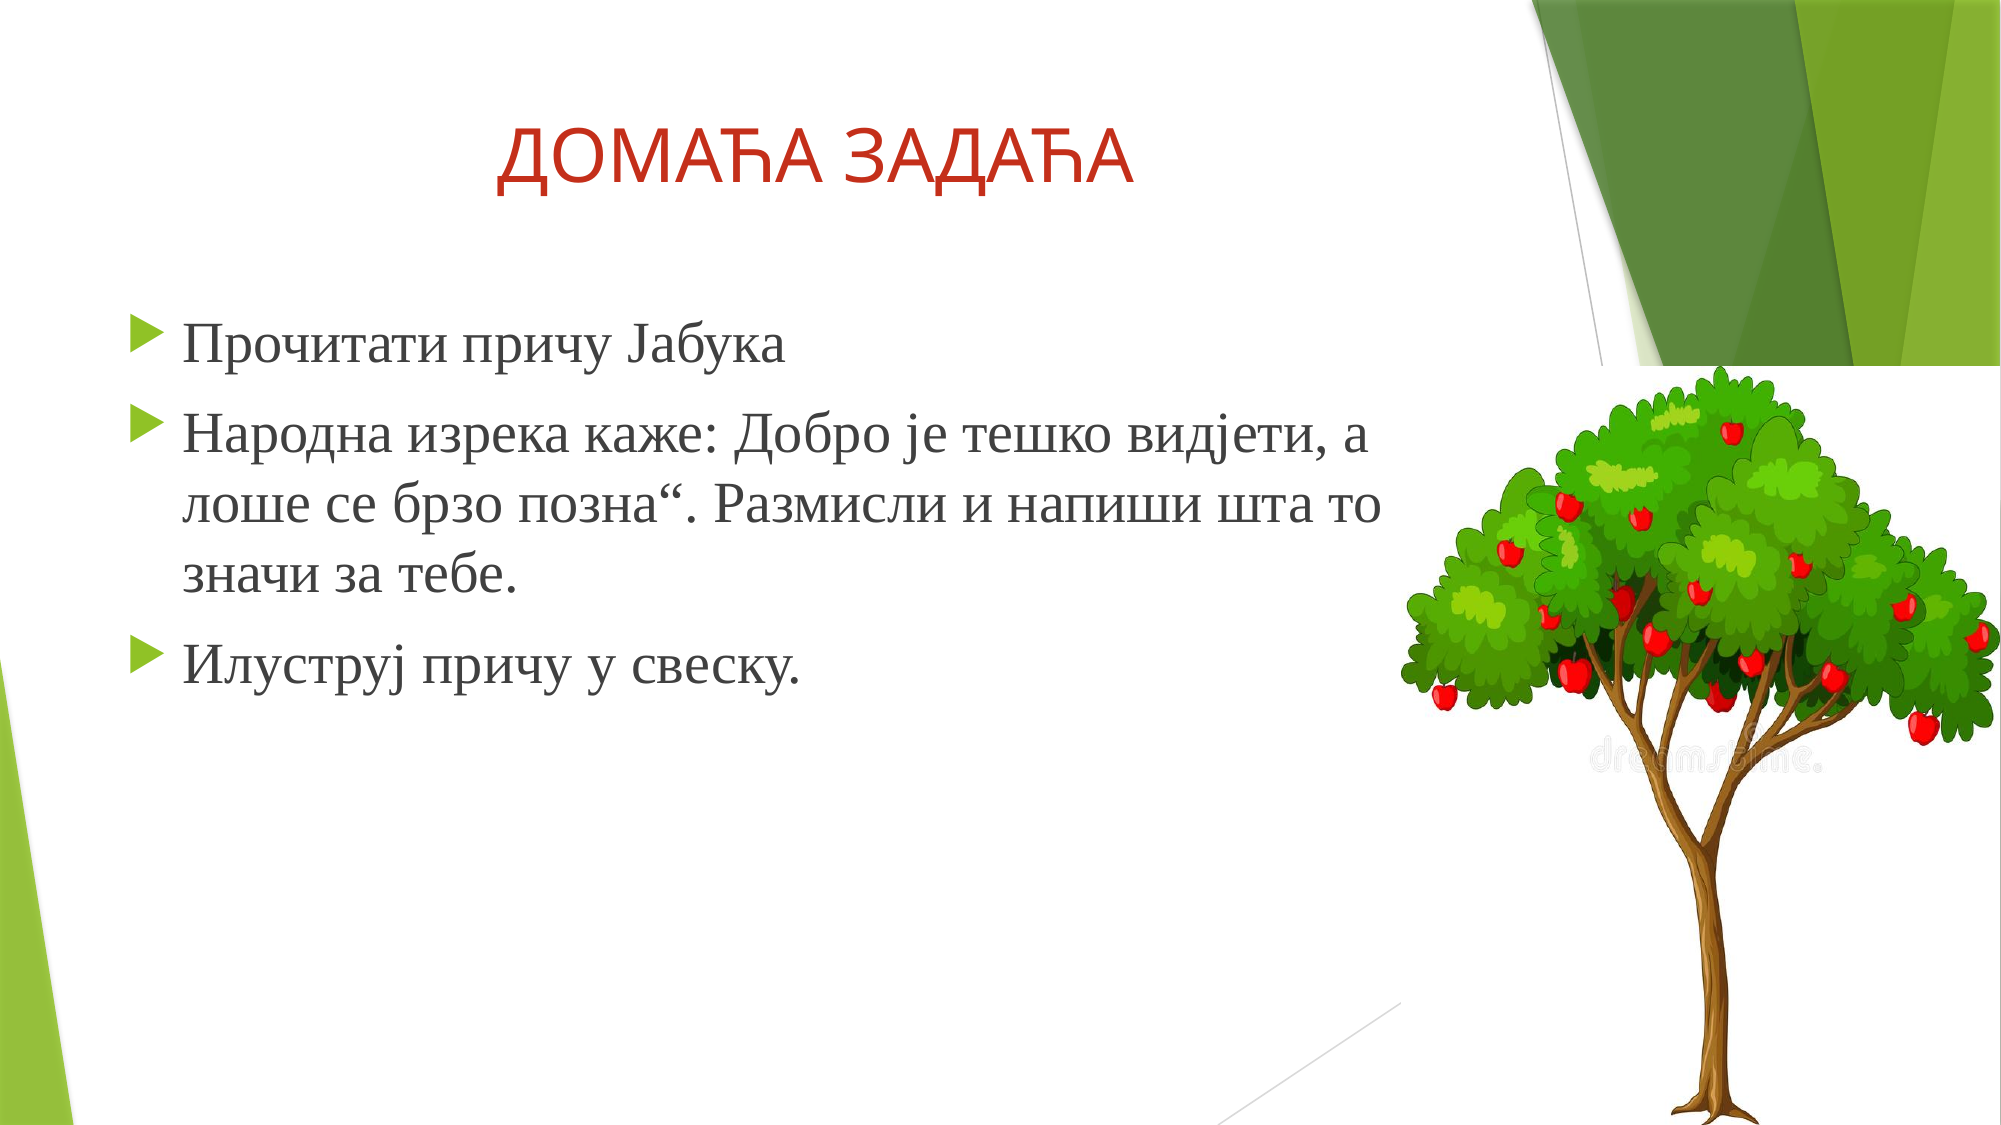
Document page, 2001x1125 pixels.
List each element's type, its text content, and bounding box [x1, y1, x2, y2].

title ДОМАЋА ЗАДАЋА [111, 99, 1522, 296]
list Прочитати причу Јабука Народна изрека каже: Добро је тешко видјети, а лоше се брзо позна“. Размисли и напиши шта то значи за тебе. Илуструј причу у свеску. [111, 296, 1522, 934]
picture [1401, 365, 2000, 1125]
